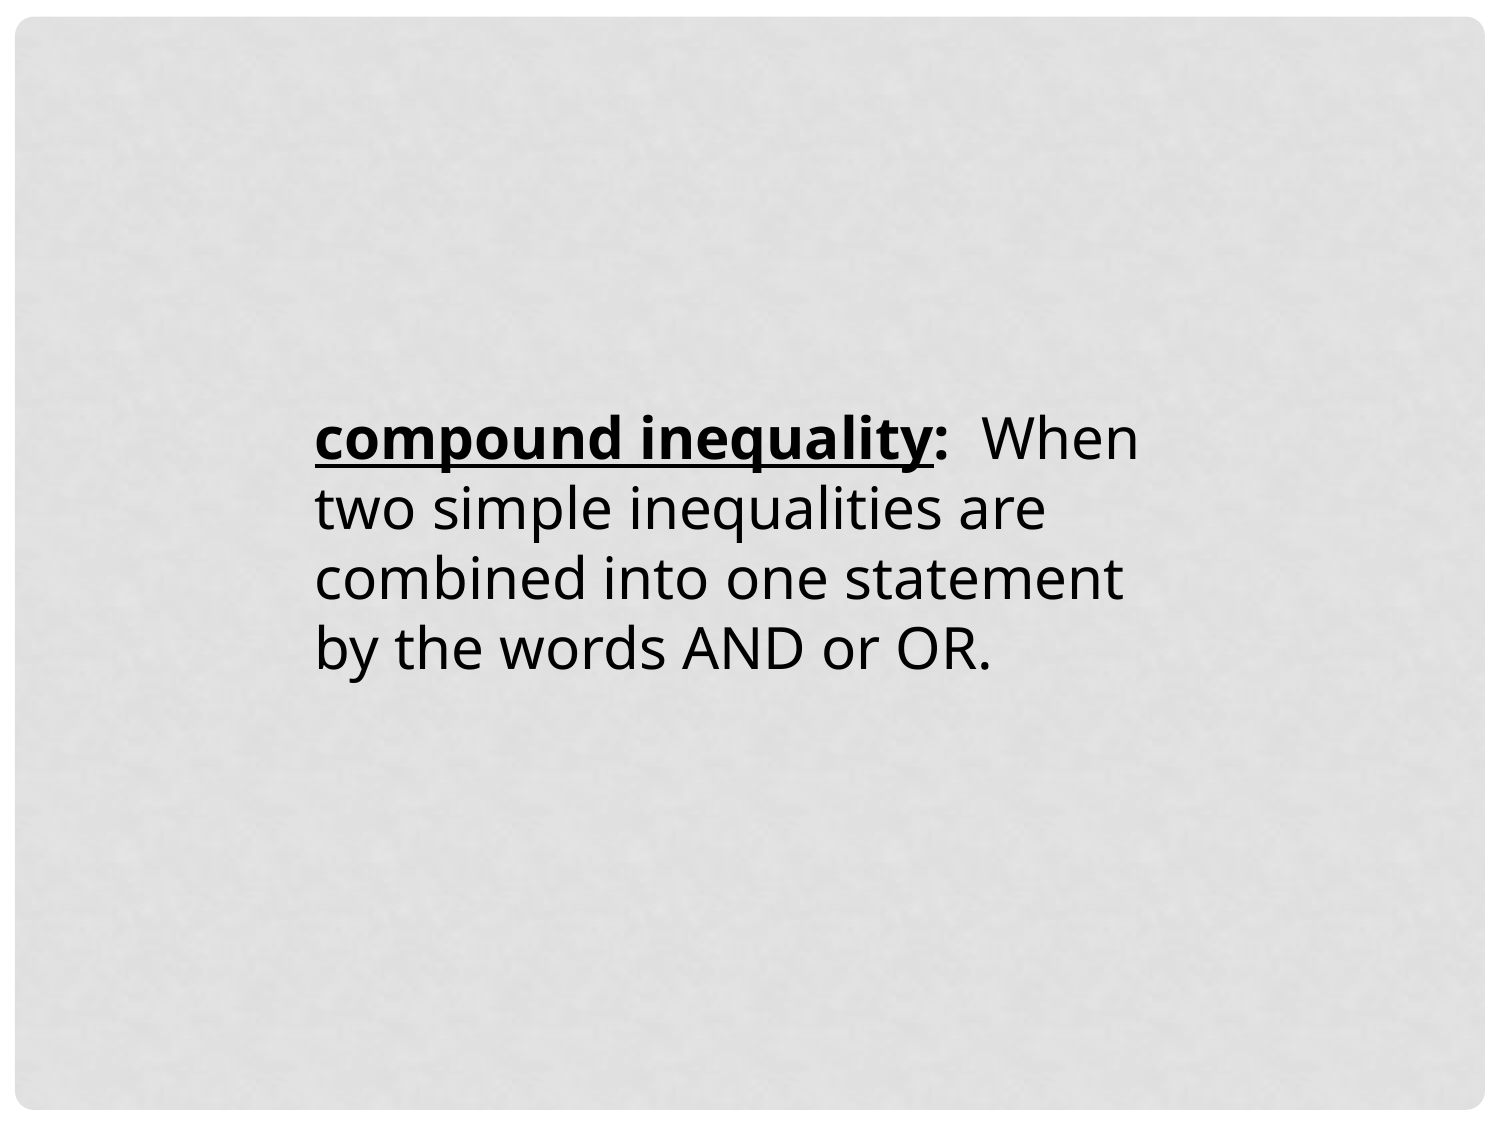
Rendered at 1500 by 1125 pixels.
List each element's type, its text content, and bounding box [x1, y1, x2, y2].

text_box compound inequality: When two simple inequalities are combined into one statement by the words AND or OR. [299, 393, 1219, 689]
